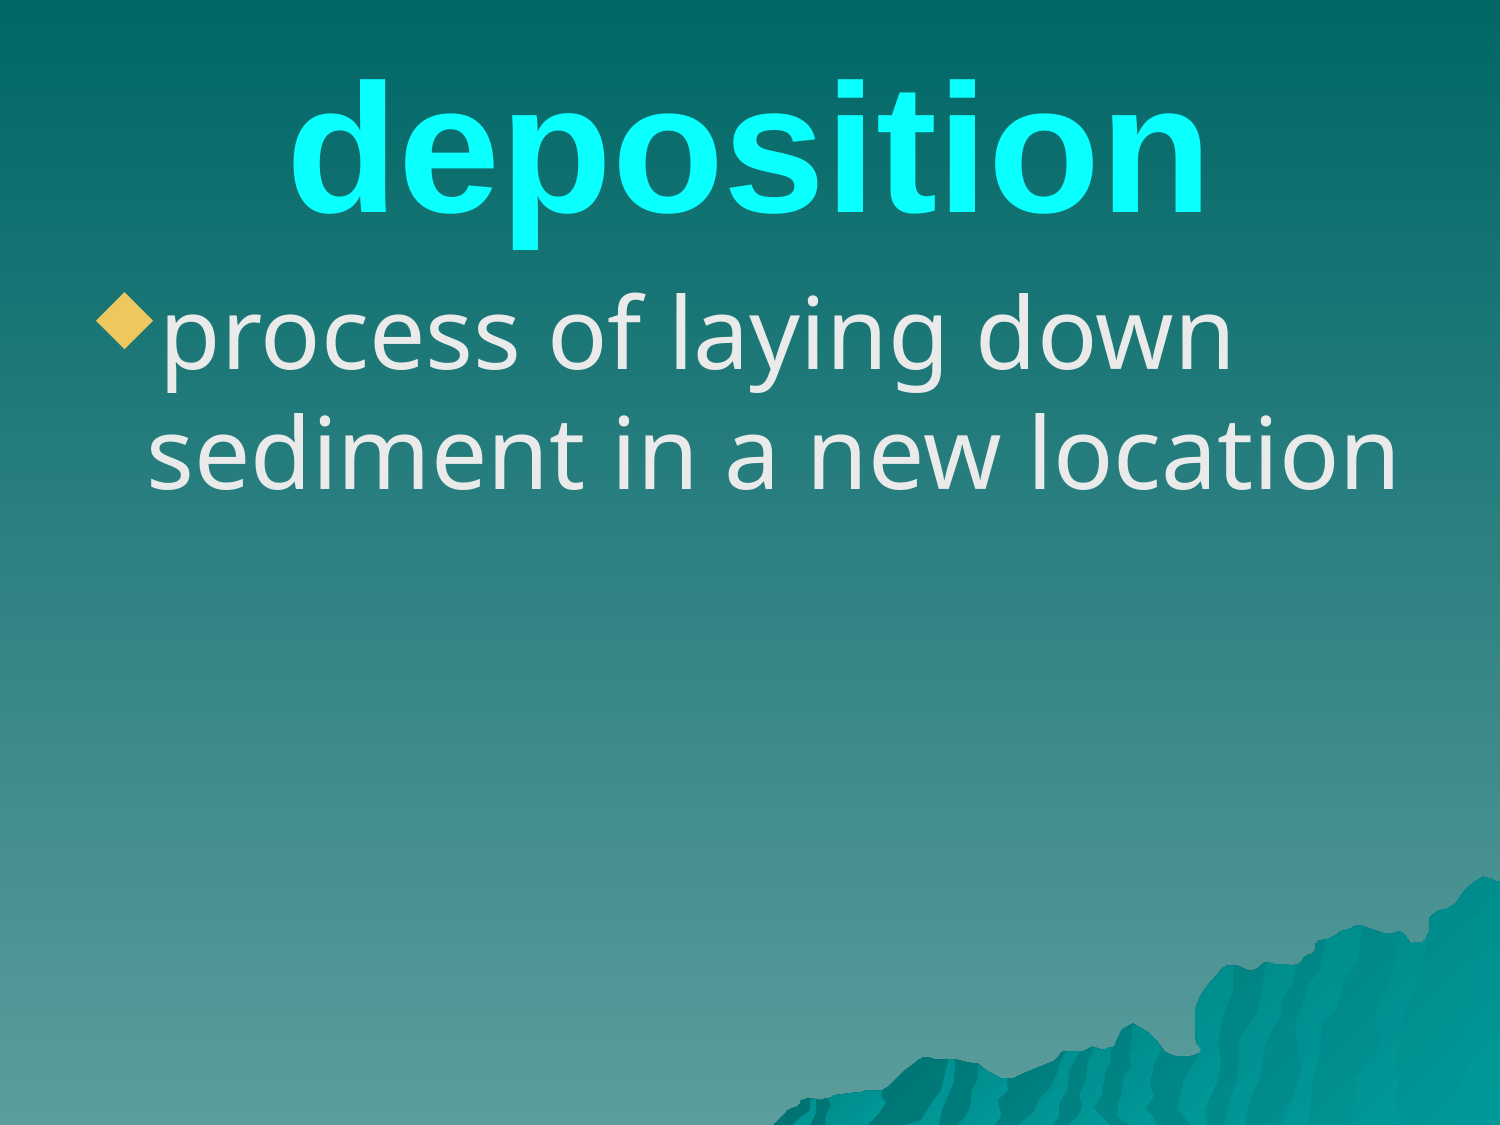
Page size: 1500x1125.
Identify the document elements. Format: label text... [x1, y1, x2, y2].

title deposition [75, 45, 1425, 233]
list process of laying down sediment in a new location [75, 262, 1425, 1006]
